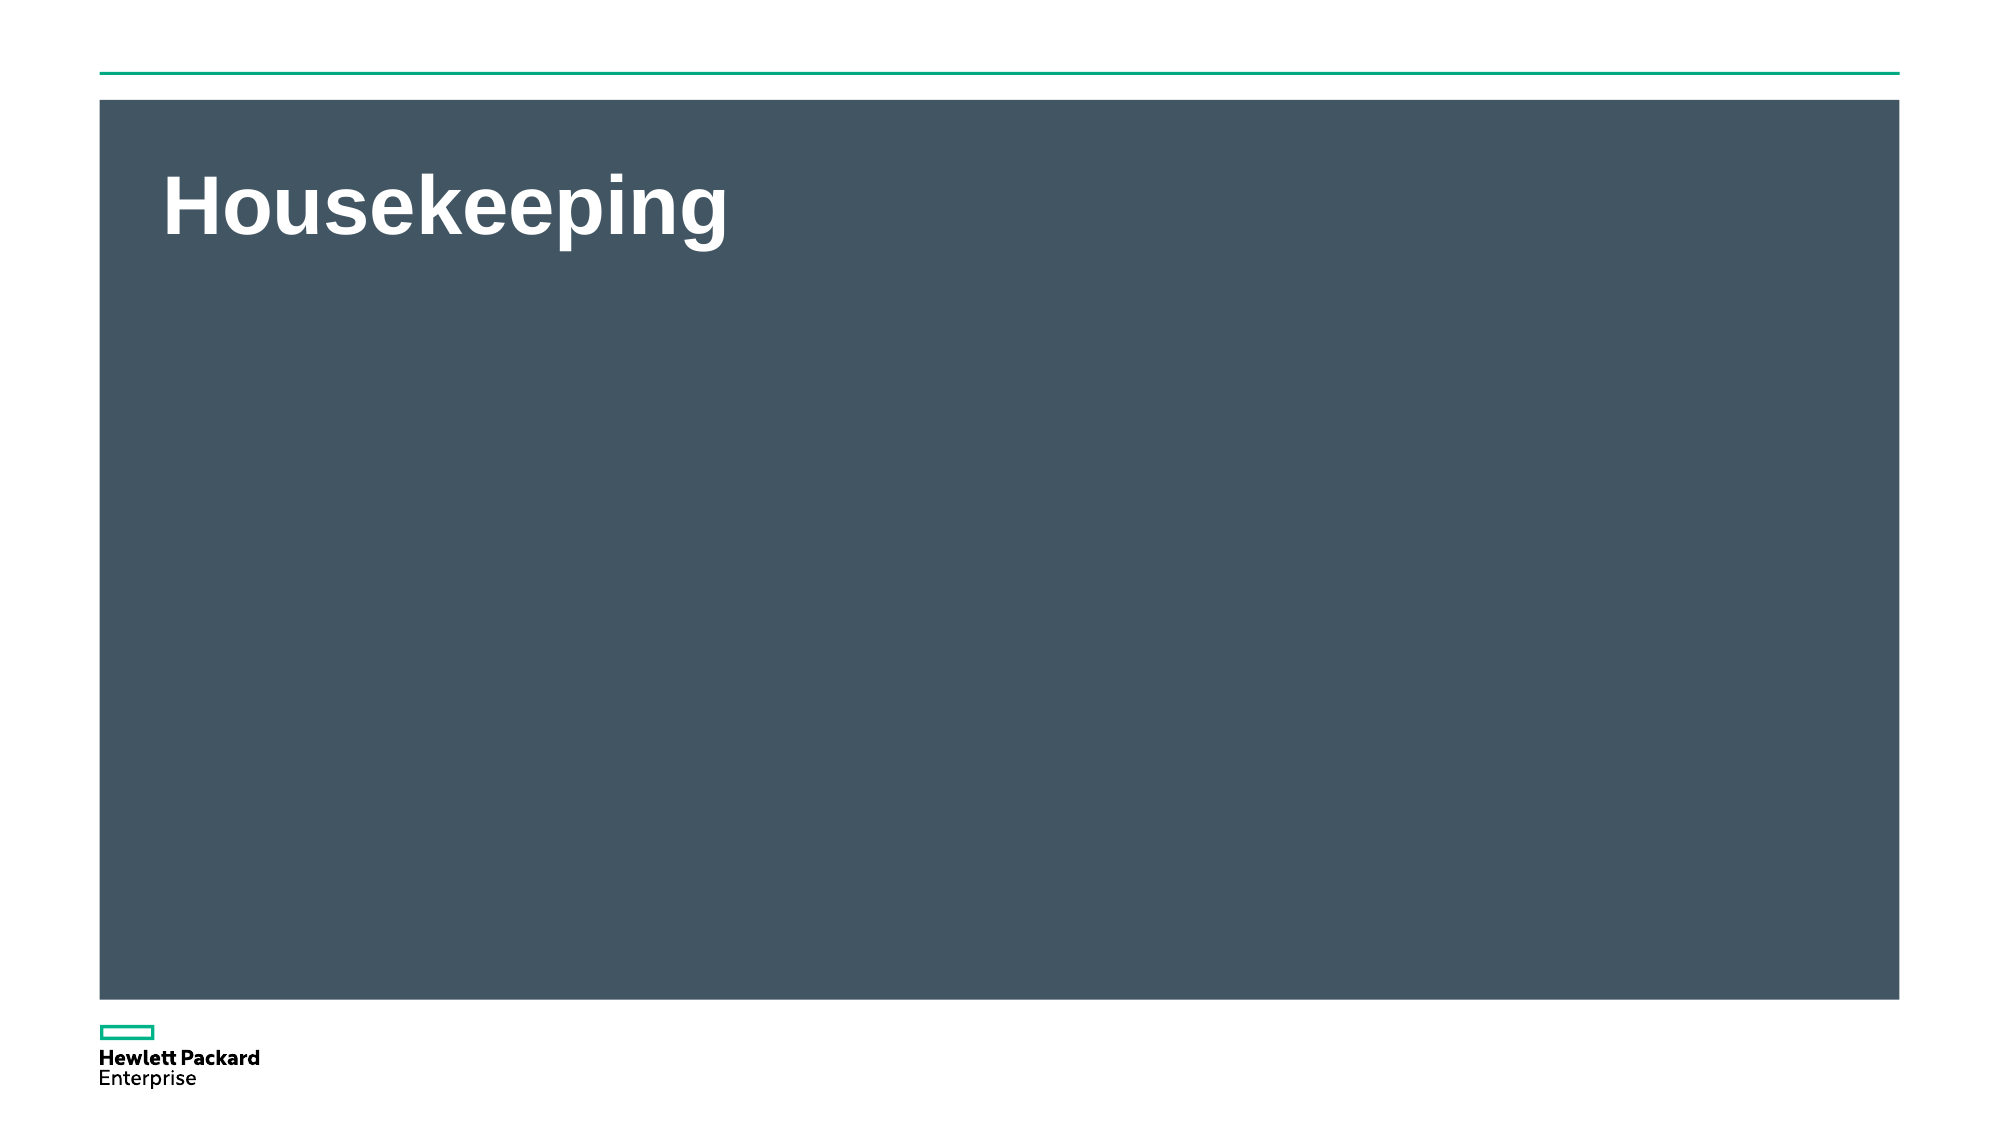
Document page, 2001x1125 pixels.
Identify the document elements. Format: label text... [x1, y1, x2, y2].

title Housekeeping [162, 162, 1512, 262]
